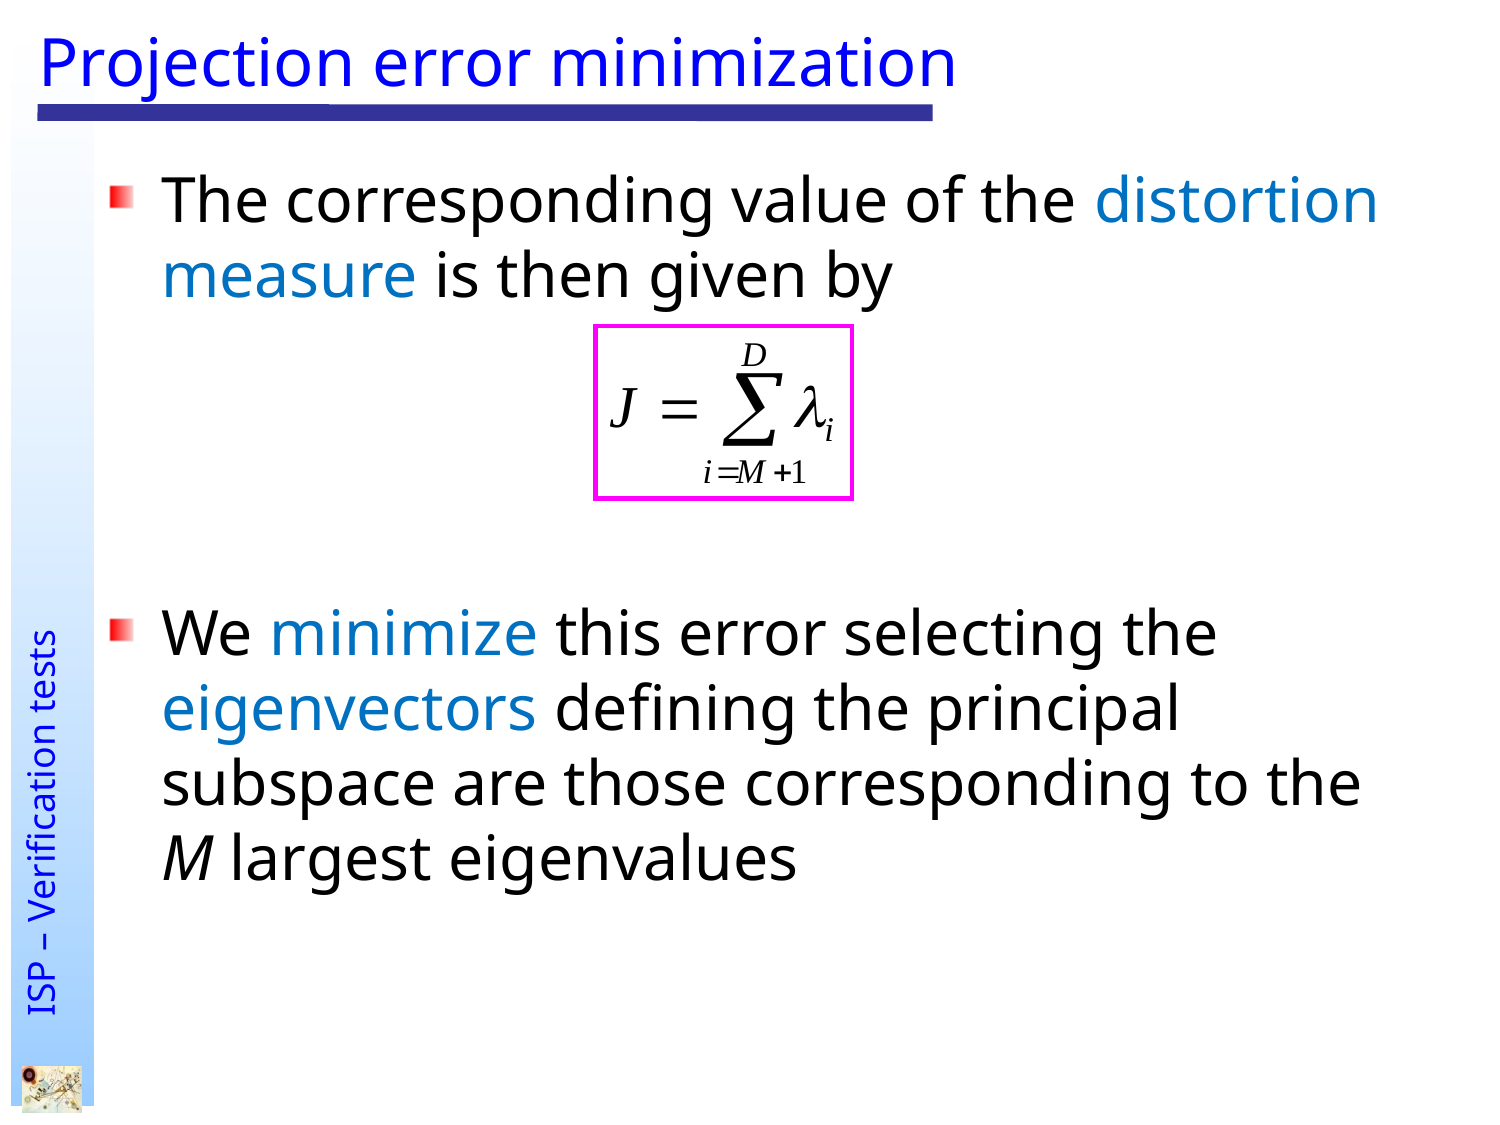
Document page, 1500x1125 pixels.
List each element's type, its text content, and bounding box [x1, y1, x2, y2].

title Projection error minimization [23, 11, 1414, 108]
picture [108, 184, 136, 211]
picture [22, 1066, 82, 1113]
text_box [597, 327, 851, 497]
list The corresponding value of the distortion measure is then given by We minimize this error selecting the eigenvectors defining the principal subspace are those corresponding to the M largest eigenvalues [93, 152, 1430, 1125]
picture [108, 617, 136, 644]
